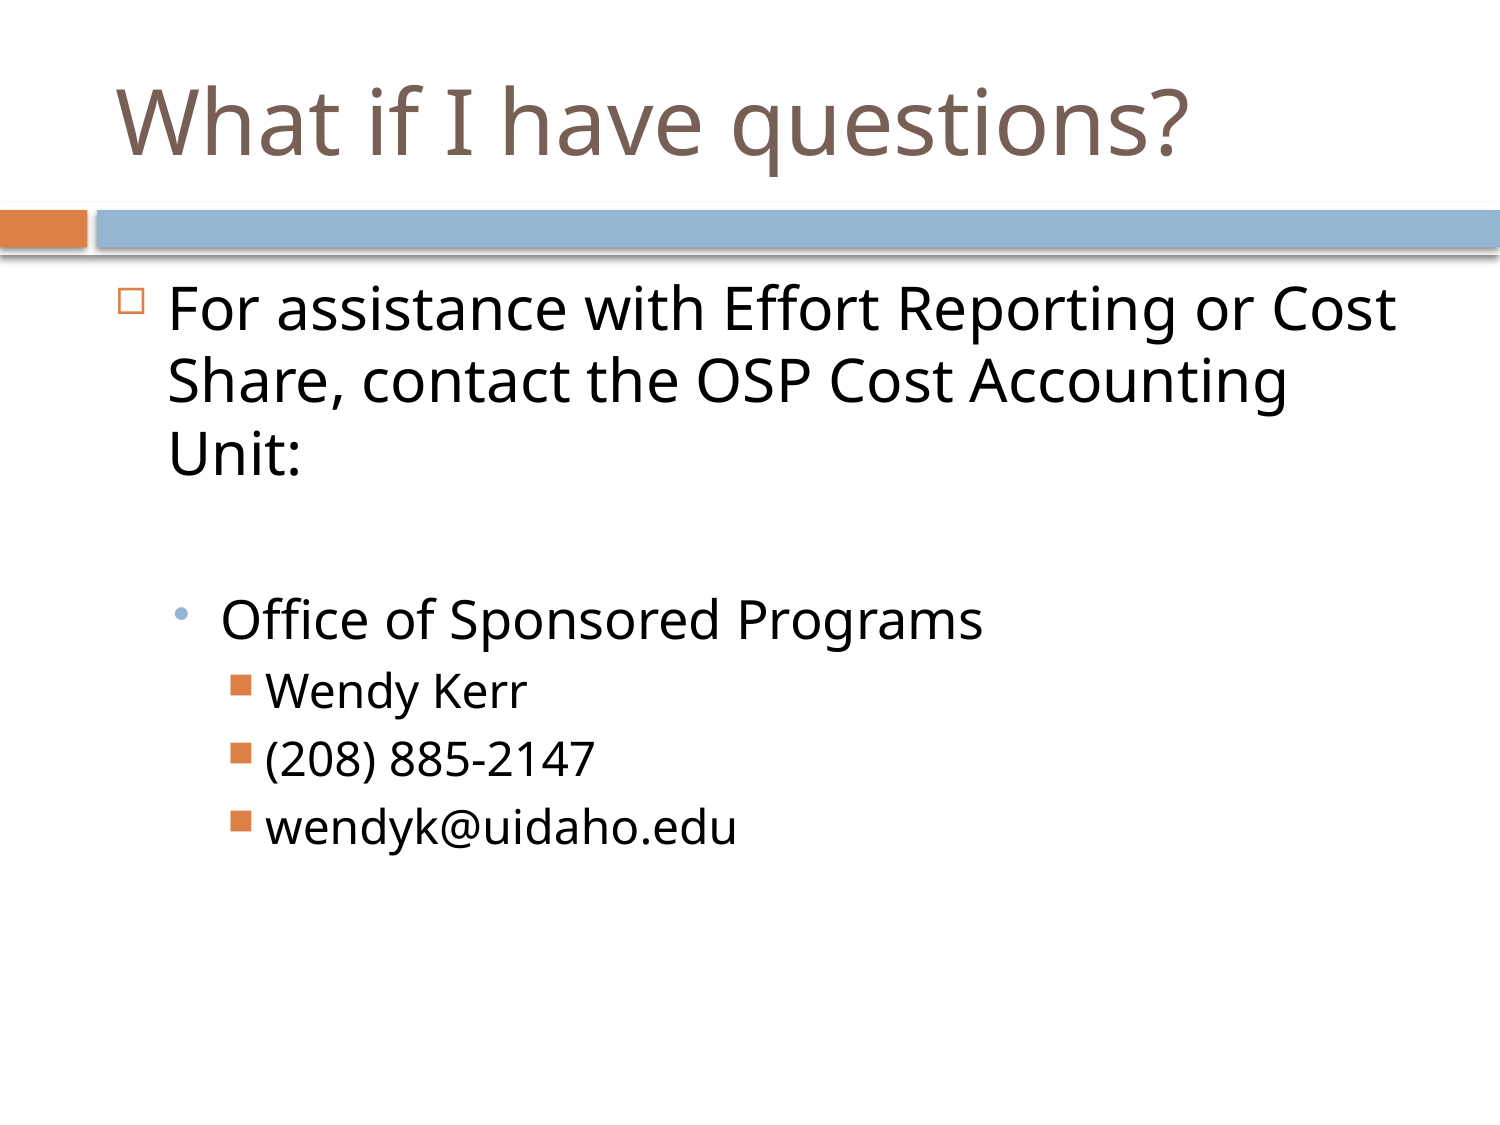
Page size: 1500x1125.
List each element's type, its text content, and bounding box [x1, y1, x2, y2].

title What if I have questions? [100, 37, 1438, 200]
list For assistance with Effort Reporting or Cost Share, contact the OSP Cost Accounting Unit: Office of Sponsored Programs Wendy Kerr (208) 885-2147 wendyk@uidaho.edu [100, 262, 1438, 1000]
